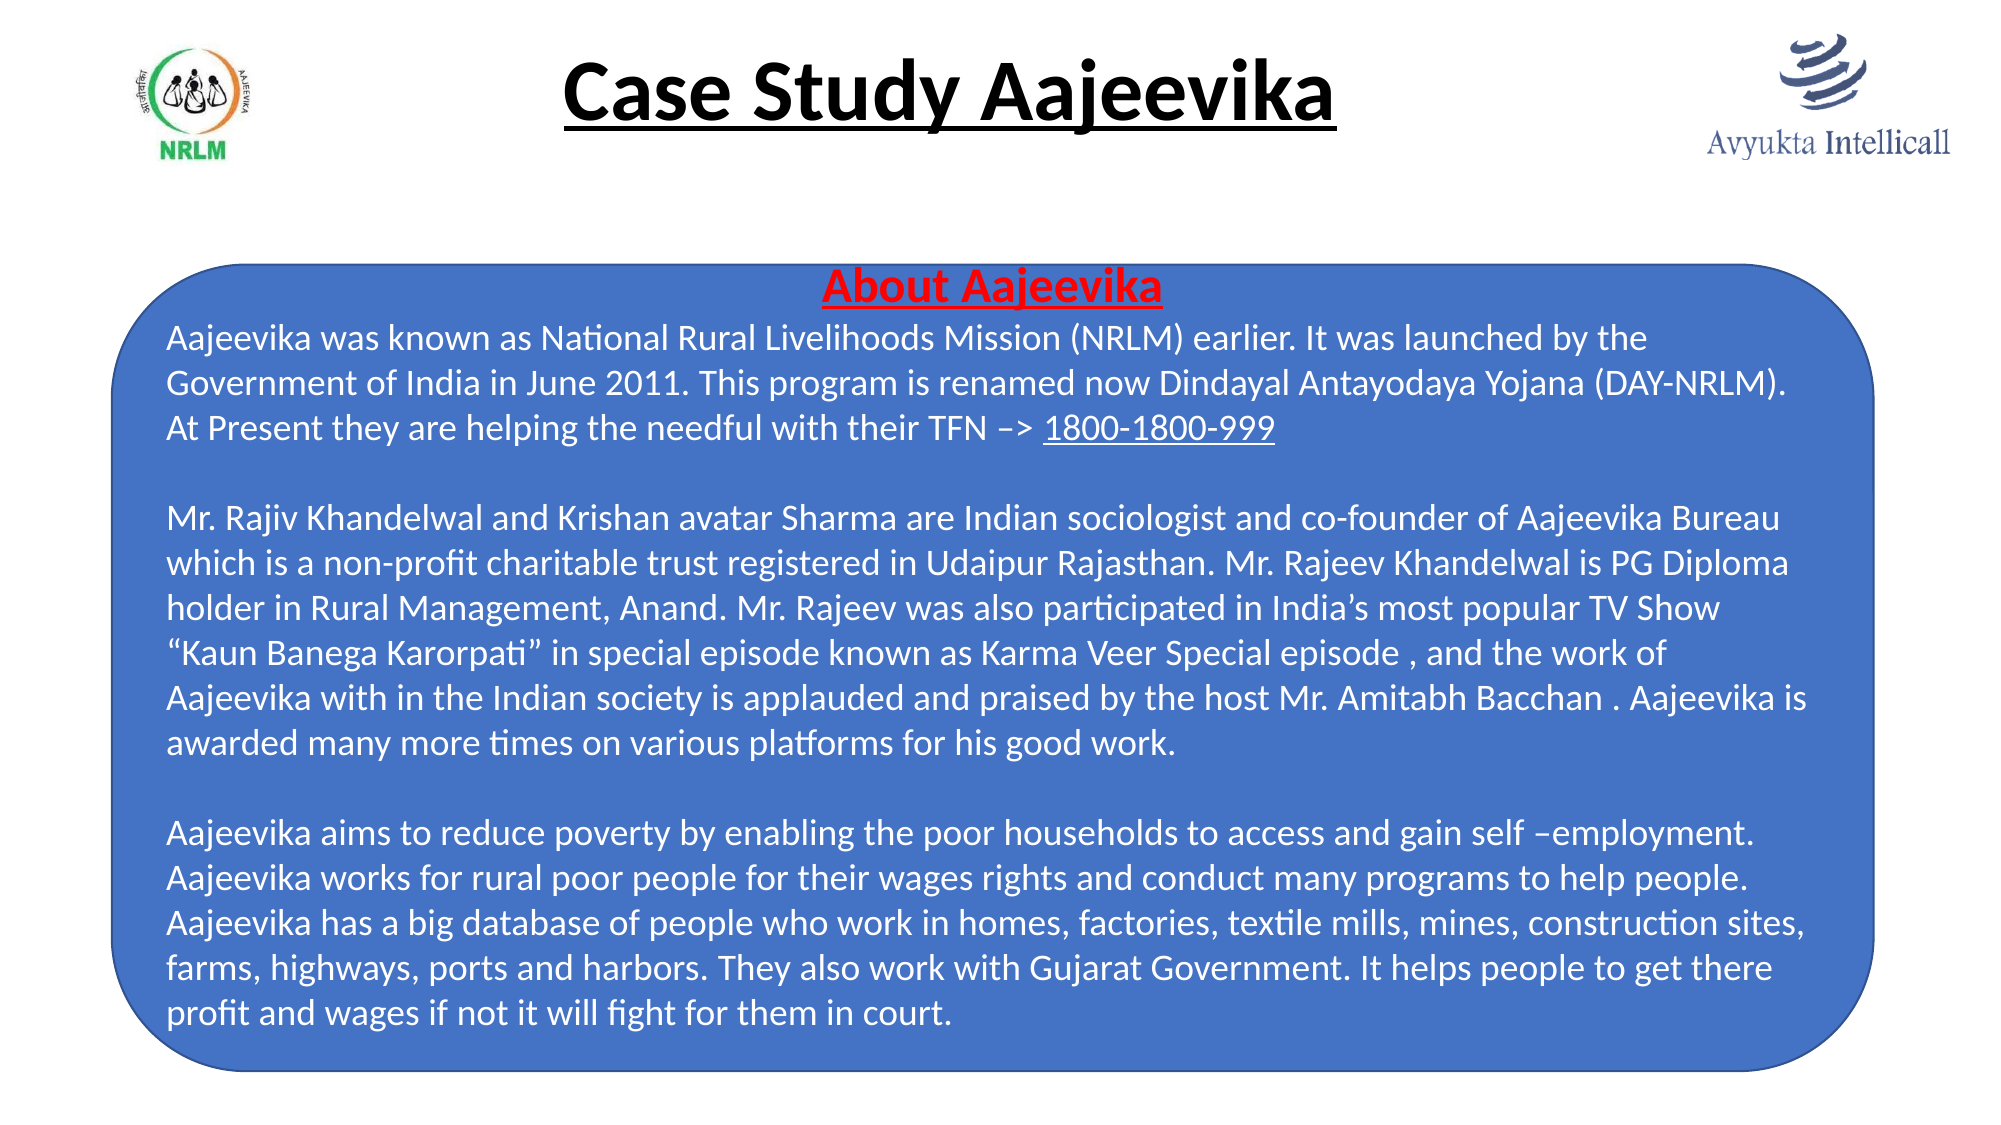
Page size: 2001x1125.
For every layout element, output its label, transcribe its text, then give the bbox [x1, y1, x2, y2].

picture [1707, 33, 1958, 161]
picture [111, 33, 279, 177]
text_box About Aajeevika Aajeevika was known as National Rural Livelihoods Mission (NRLM) earlier. It was launched by the Government of India in June 2011. This program is renamed now Dindayal Antayodaya Yojana (DAY-NRLM). At Present they are helping the needful with their TFN –> 1800-1800-999 Mr. Rajiv Khandelwal and Krishan avatar Sharma are Indian sociologist and co-founder of Aajeevika Bureau which is a non-profit charitable trust registered in Udaipur Rajasthan. Mr. Rajeev Khandelwal is PG Diploma holder in Rural Management, Anand. Mr. Rajeev was also participated in India’s most popular TV Show “Kaun Banega Karorpati” in special episode known as Karma Veer Special episode , and the work of Aajeevika with in the Indian society is applauded and praised by the host Mr. Amitabh Bacchan . Aajeevika is awarded many more times on various platforms for his good work. Aajeevika aims to reduce poverty by enabling the poor households to access and gain self –employment. Aajeevika works for rural poor people for their wages rights and conduct many programs to help people. Aajeevika has a big database of people who work in homes, factories, textile mills, mines, construction sites, farms, highways, ports and harbors. They also work with Gujarat Government. It helps people to get there profit and wages if not it will fight for them in court. [111, 264, 1874, 1072]
title Case Study Aajeevika [549, 34, 1367, 149]
